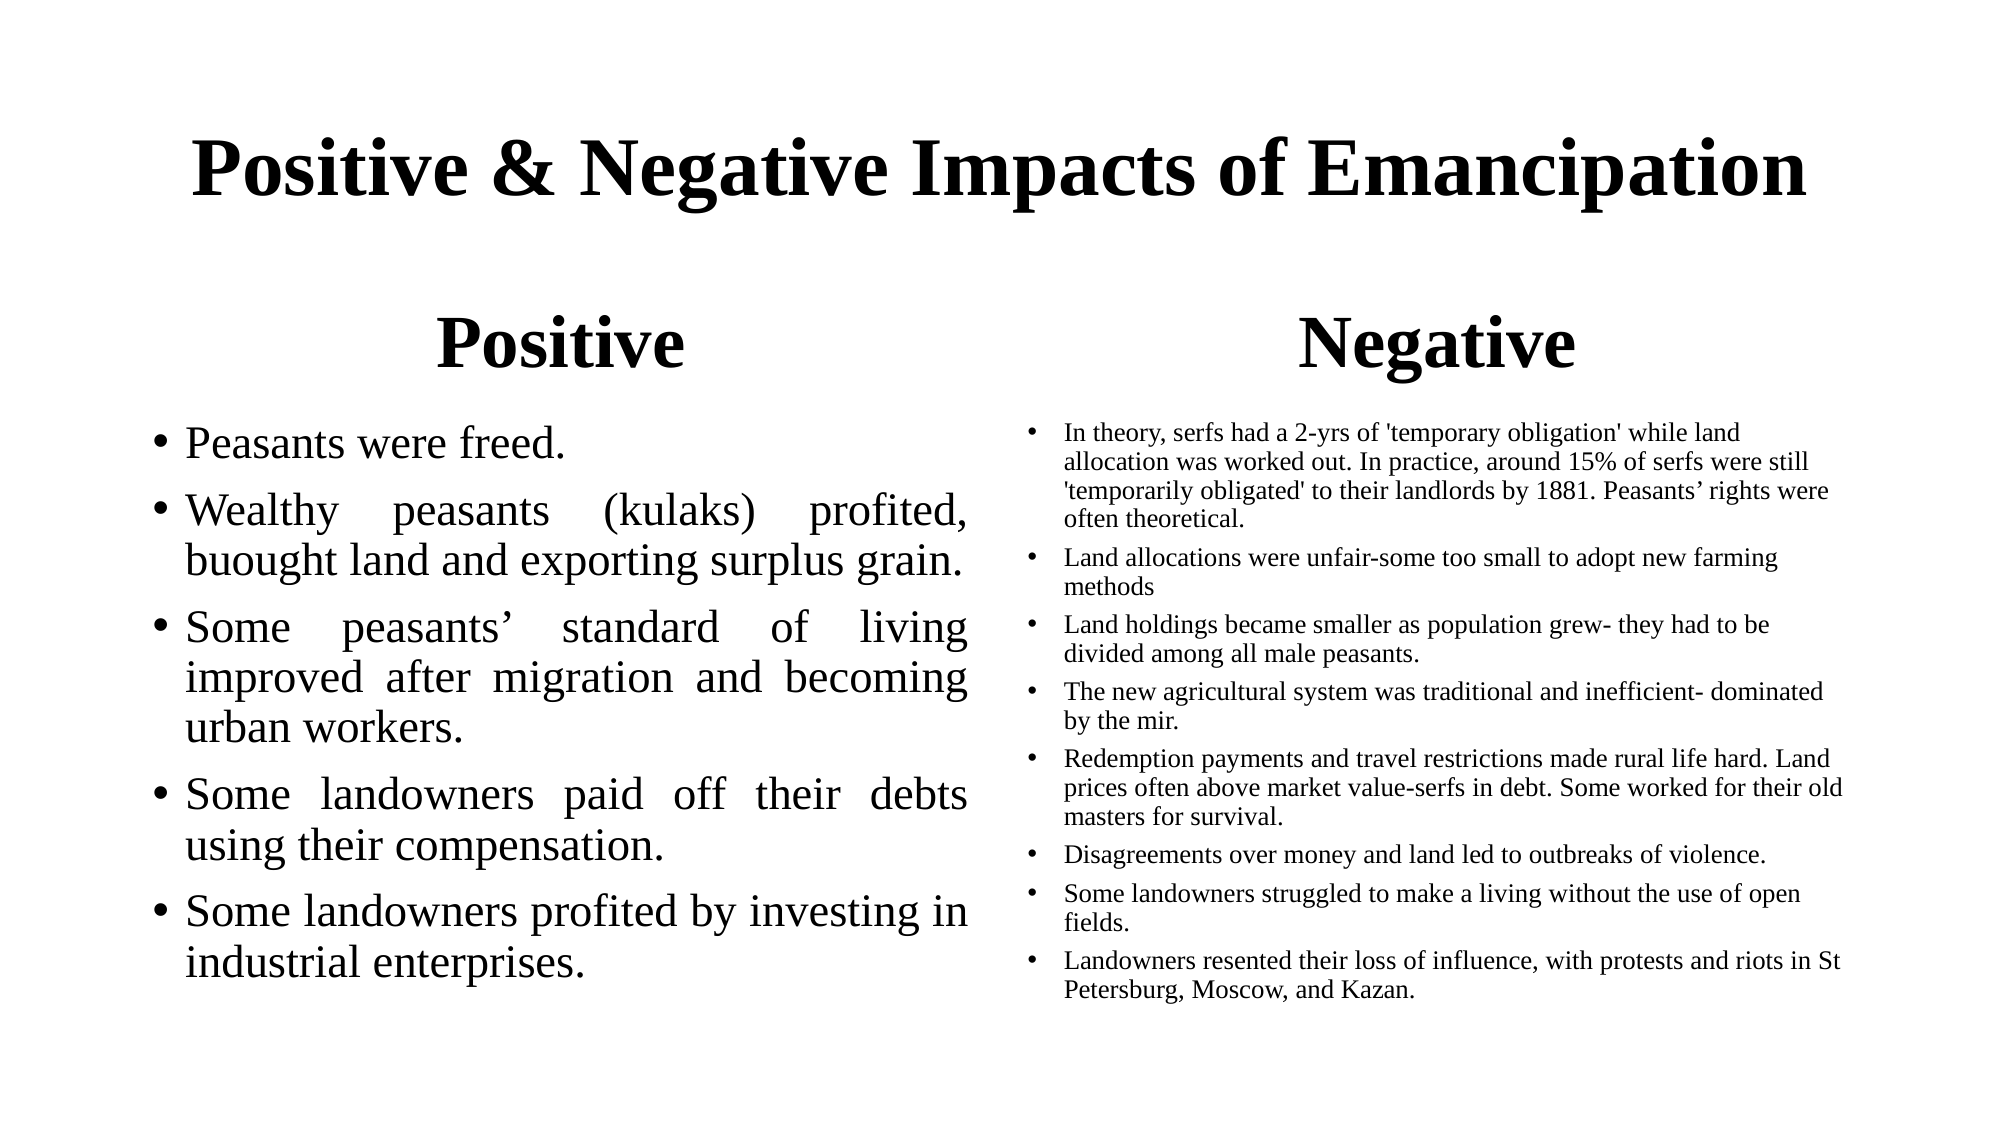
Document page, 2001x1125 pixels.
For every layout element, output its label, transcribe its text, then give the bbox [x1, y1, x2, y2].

list Negative [1012, 275, 1863, 410]
list Peasants were freed. Wealthy peasants (kulaks) profited, buought land and exporting surplus grain. Some peasants’ standard of living improved after migration and becoming urban workers. Some landowners paid off their debts using their compensation. Some landowners profited by investing in industrial enterprises. [137, 410, 984, 1016]
list Positive [137, 275, 984, 410]
title Positive & Negative Impacts of Emancipation [137, 59, 1863, 278]
list In theory, serfs had a 2-yrs of 'temporary obligation' while land allocation was worked out. In practice, around 15% of serfs were still 'temporarily obligated' to their landlords by 1881. Peasants’ rights were often theoretical. Land allocations were unfair-some too small to adopt new farming methods Land holdings became smaller as population grew- they had to be divided among all male peasants. The new agricultural system was traditional and inefficient- dominated by the mir. Redemption payments and travel restrictions made rural life hard. Land prices often above market value-serfs in debt. Some worked for their old masters for survival. Disagreements over money and land led to outbreaks of violence. Some landowners struggled to make a living without the use of open fields. Landowners resented their loss of influence, with protests and riots in St Petersburg, Moscow, and Kazan. [1012, 410, 1863, 1016]
